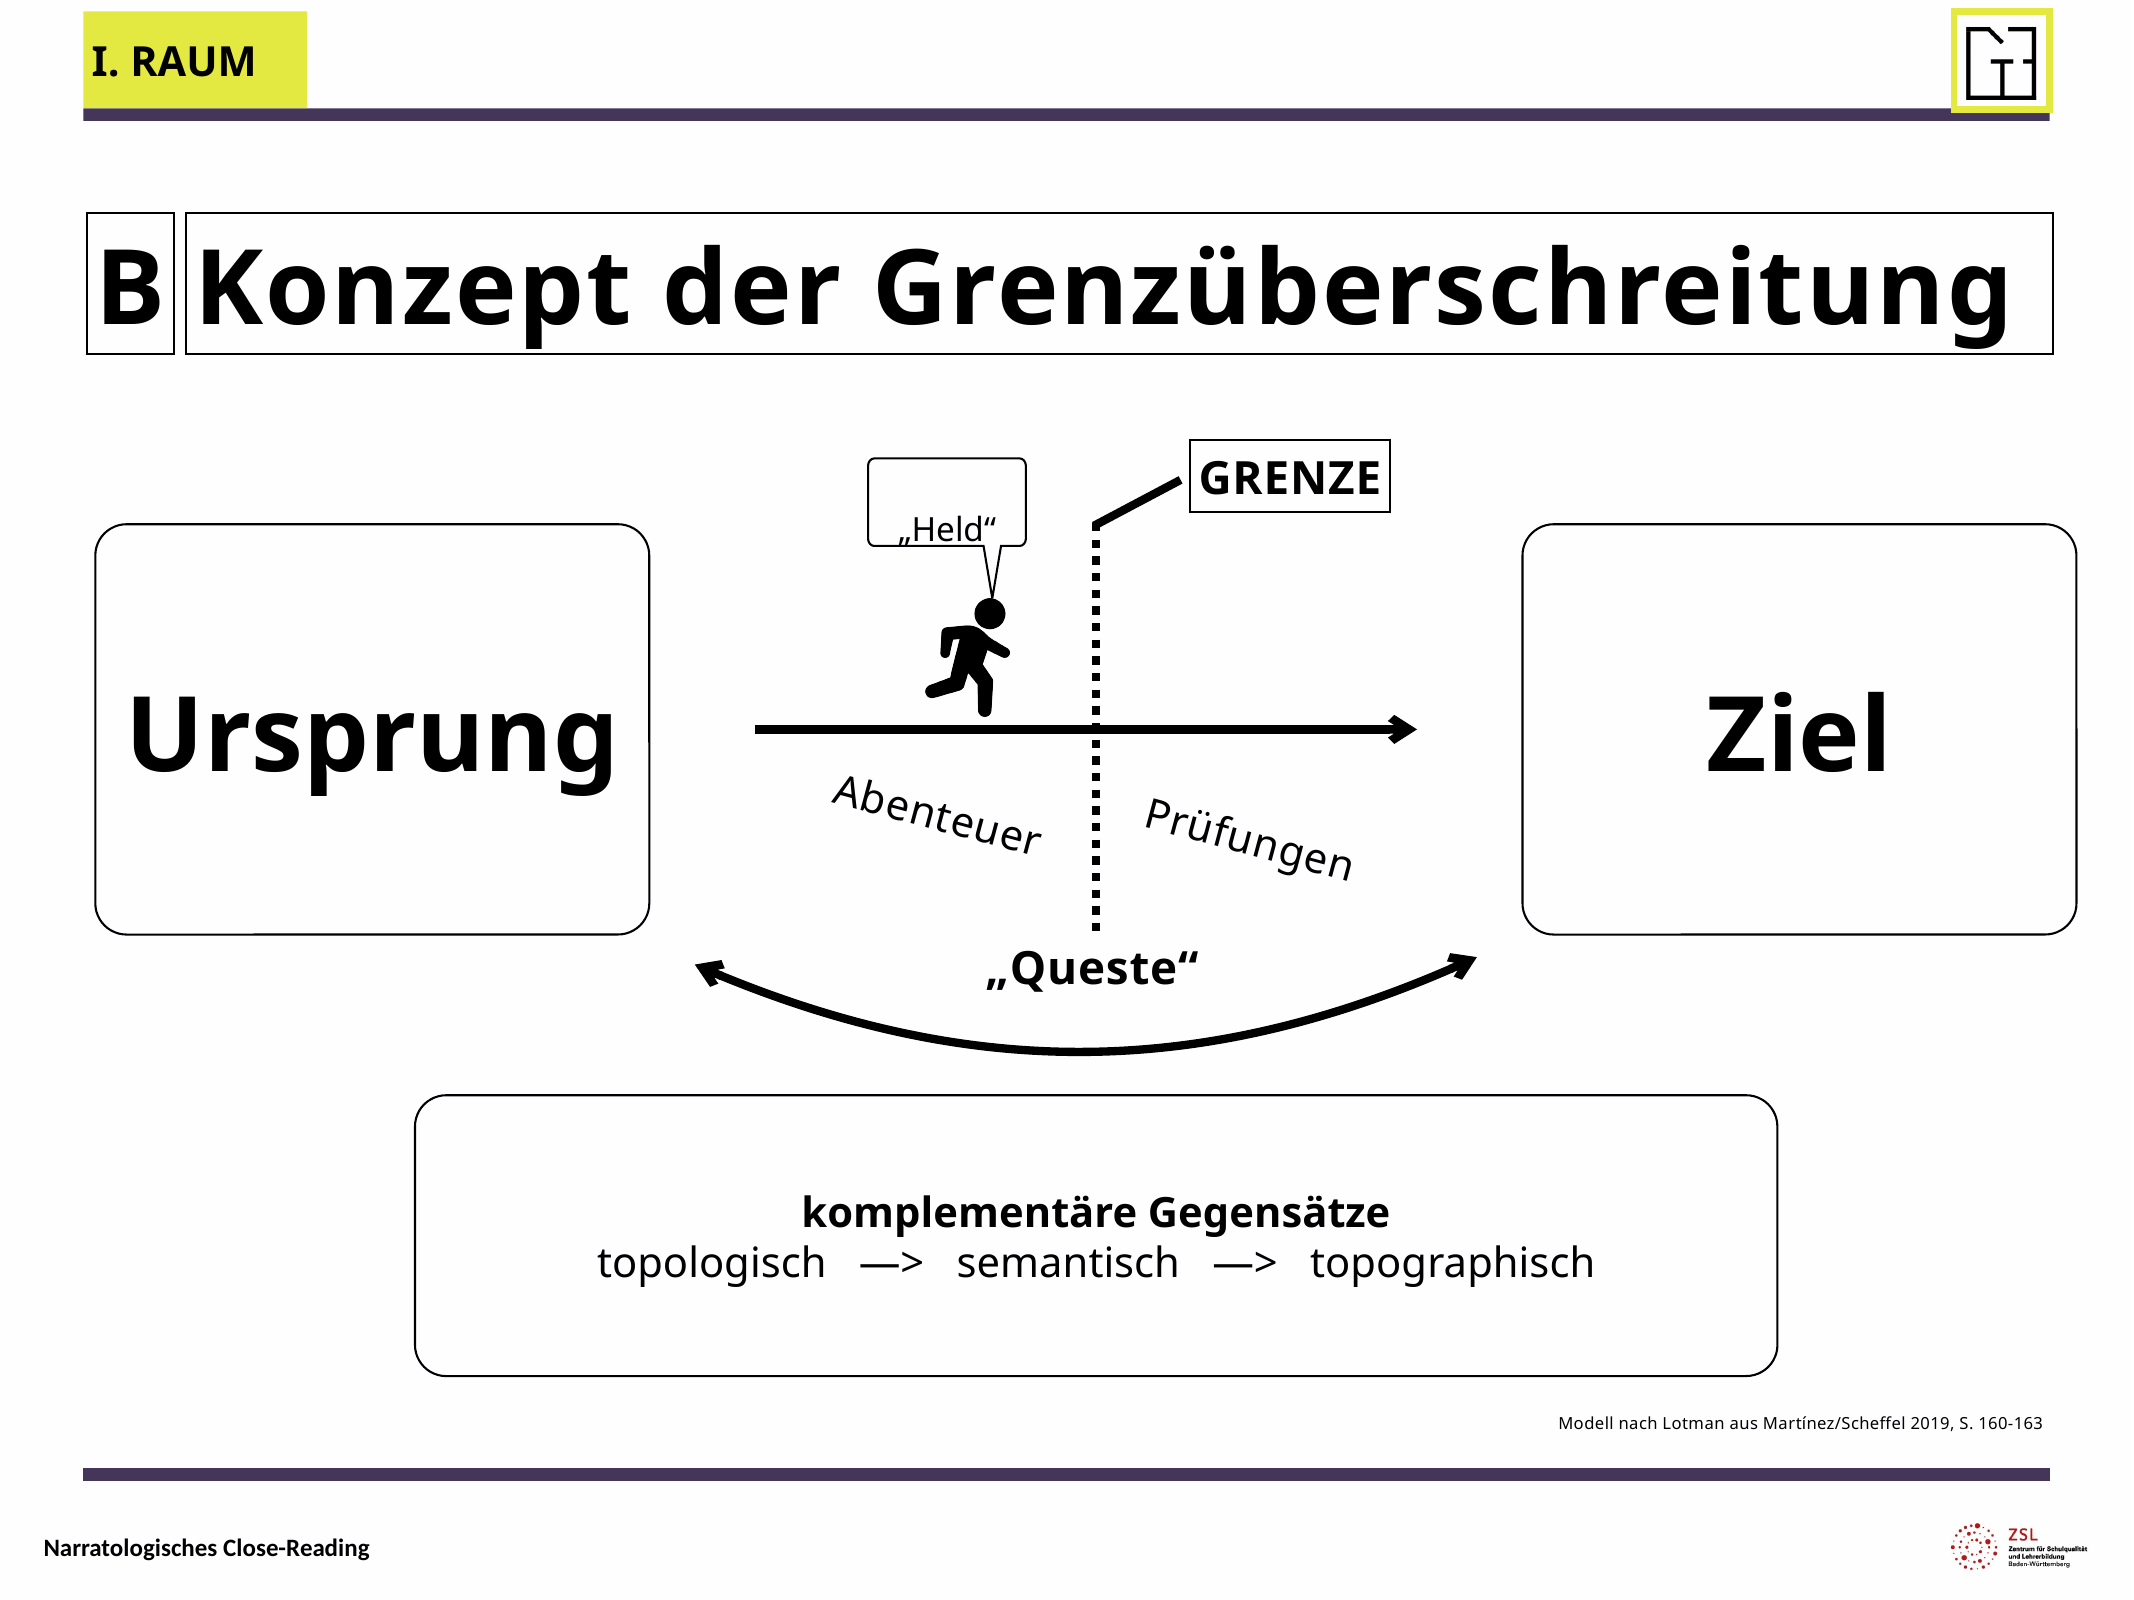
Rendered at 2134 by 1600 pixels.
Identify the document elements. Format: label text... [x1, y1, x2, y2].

text_box GRENZE [1190, 440, 1390, 512]
text_box „Queste“ [976, 930, 1208, 1002]
text_box komplementäre Gegensätze topologisch —> semantisch —> topographisch [414, 1095, 1778, 1377]
text_box Modell nach Lotman aus Martínez/Scheffel 2019, S. 160-163 [1550, 1404, 2053, 1441]
text_box Narratologisches Close-Reading [35, 1522, 379, 1570]
picture [907, 597, 1028, 718]
picture [1956, 14, 2047, 107]
text_box B [87, 212, 174, 355]
text_box Prüfungen [1129, 776, 1372, 901]
text_box Ursprung [95, 524, 650, 935]
picture [1938, 1510, 2099, 1582]
text_box Konzept der Grenzüberschreitung [185, 212, 2054, 355]
text_box Abenteuer [818, 751, 1059, 876]
text_box Ziel [1522, 524, 2077, 935]
text_box „Held“ [868, 458, 1026, 597]
text_box I. RAUM [83, 11, 307, 109]
text_box [755, 722, 1418, 737]
text_box [694, 956, 1477, 1051]
